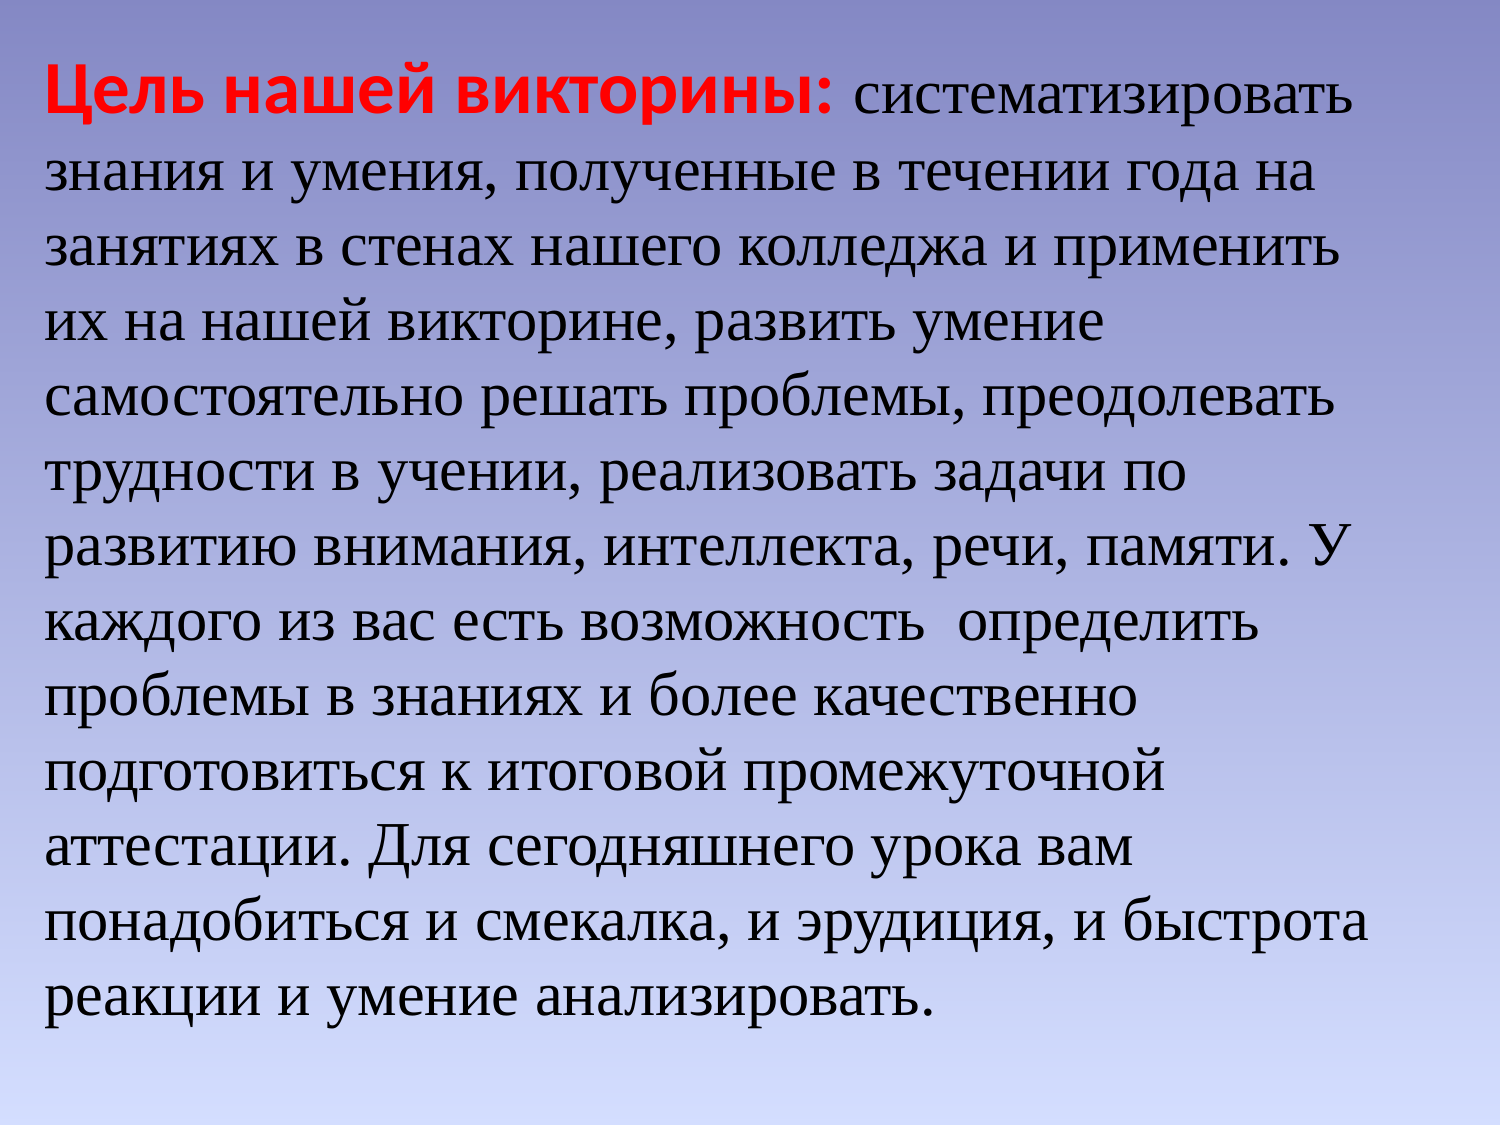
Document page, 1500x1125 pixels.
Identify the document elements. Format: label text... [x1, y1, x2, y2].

text_box Цель нашей викторины: систематизировать знания и умения, полученные в течении года на занятиях в стенах нашего колледжа и применить их на нашей викторине, развить умение самостоятельно решать проблемы, преодолевать трудности в учении, реализовать задачи по развитию внимания, интеллекта, речи, памяти. У каждого из вас есть возможность определить проблемы в знаниях и более качественно подготовиться к итоговой промежуточной аттестации. Для сегодняшнего урока вам понадобиться и смекалка, и эрудиция, и быстрота реакции и умение анализировать. [29, 30, 1412, 1035]
